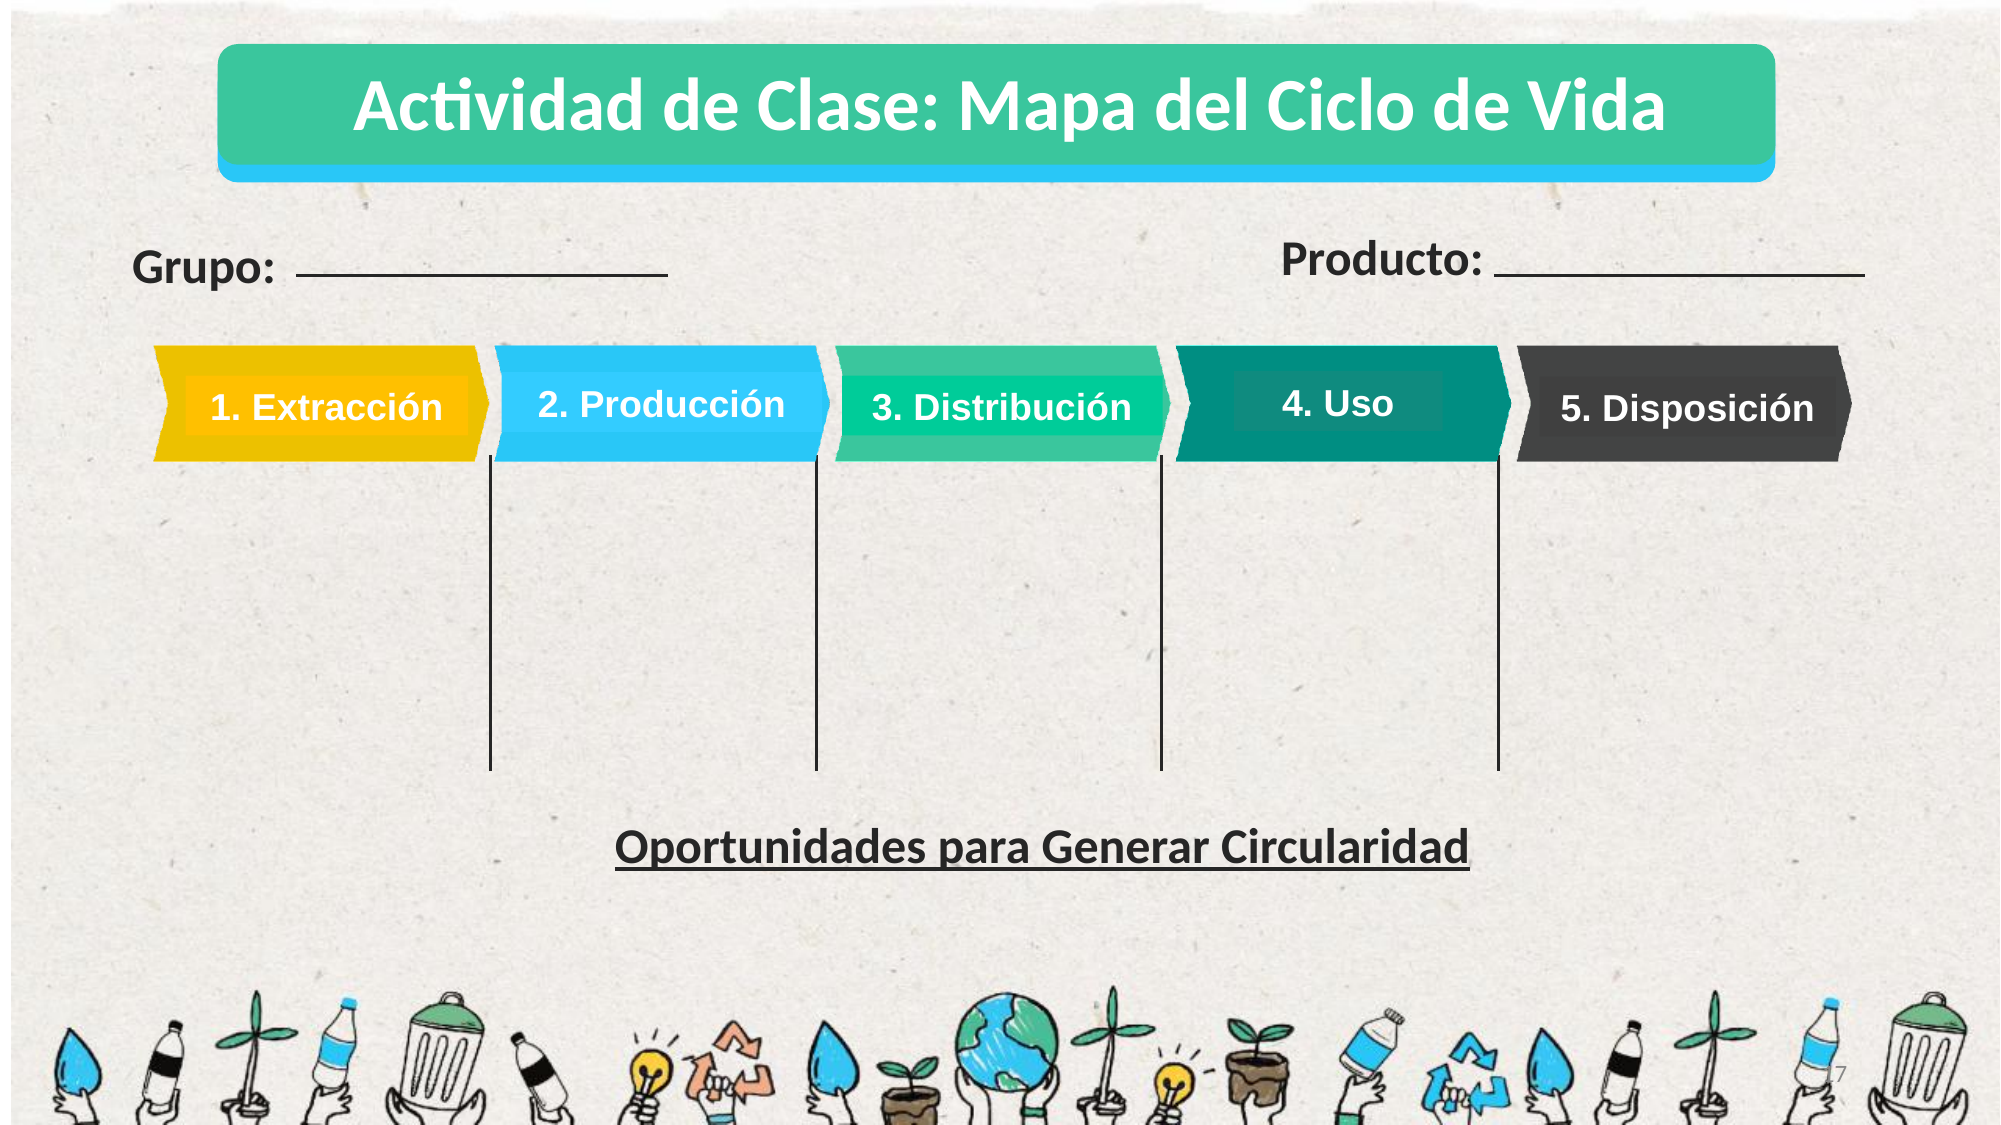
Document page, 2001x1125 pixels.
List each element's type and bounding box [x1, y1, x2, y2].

text_box [51, 205, 1953, 883]
picture [10, 0, 2000, 1125]
